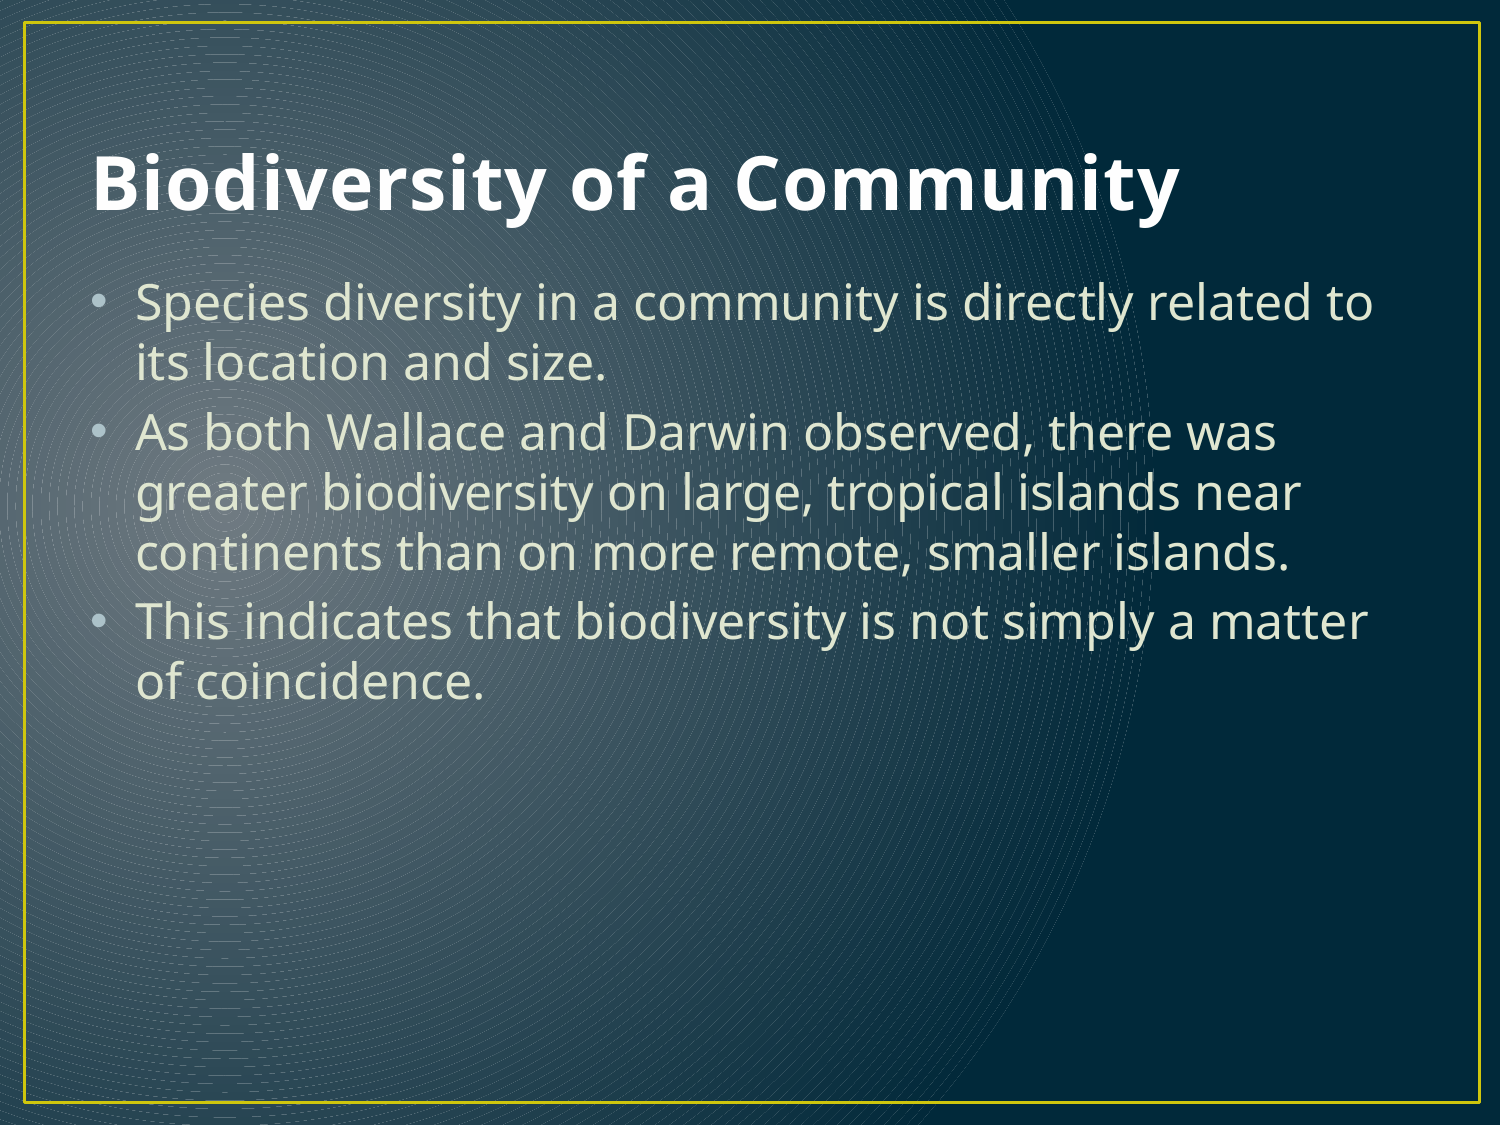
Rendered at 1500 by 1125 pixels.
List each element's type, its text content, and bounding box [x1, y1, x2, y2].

list Species diversity in a community is directly related to its location and size. As both Wallace and Darwin observed, there was greater biodiversity on large, tropical islands near continents than on more remote, smaller islands. This indicates that biodiversity is not simply a matter of coincidence. [75, 262, 1425, 1005]
title Biodiversity of a Community [75, 45, 1425, 233]
